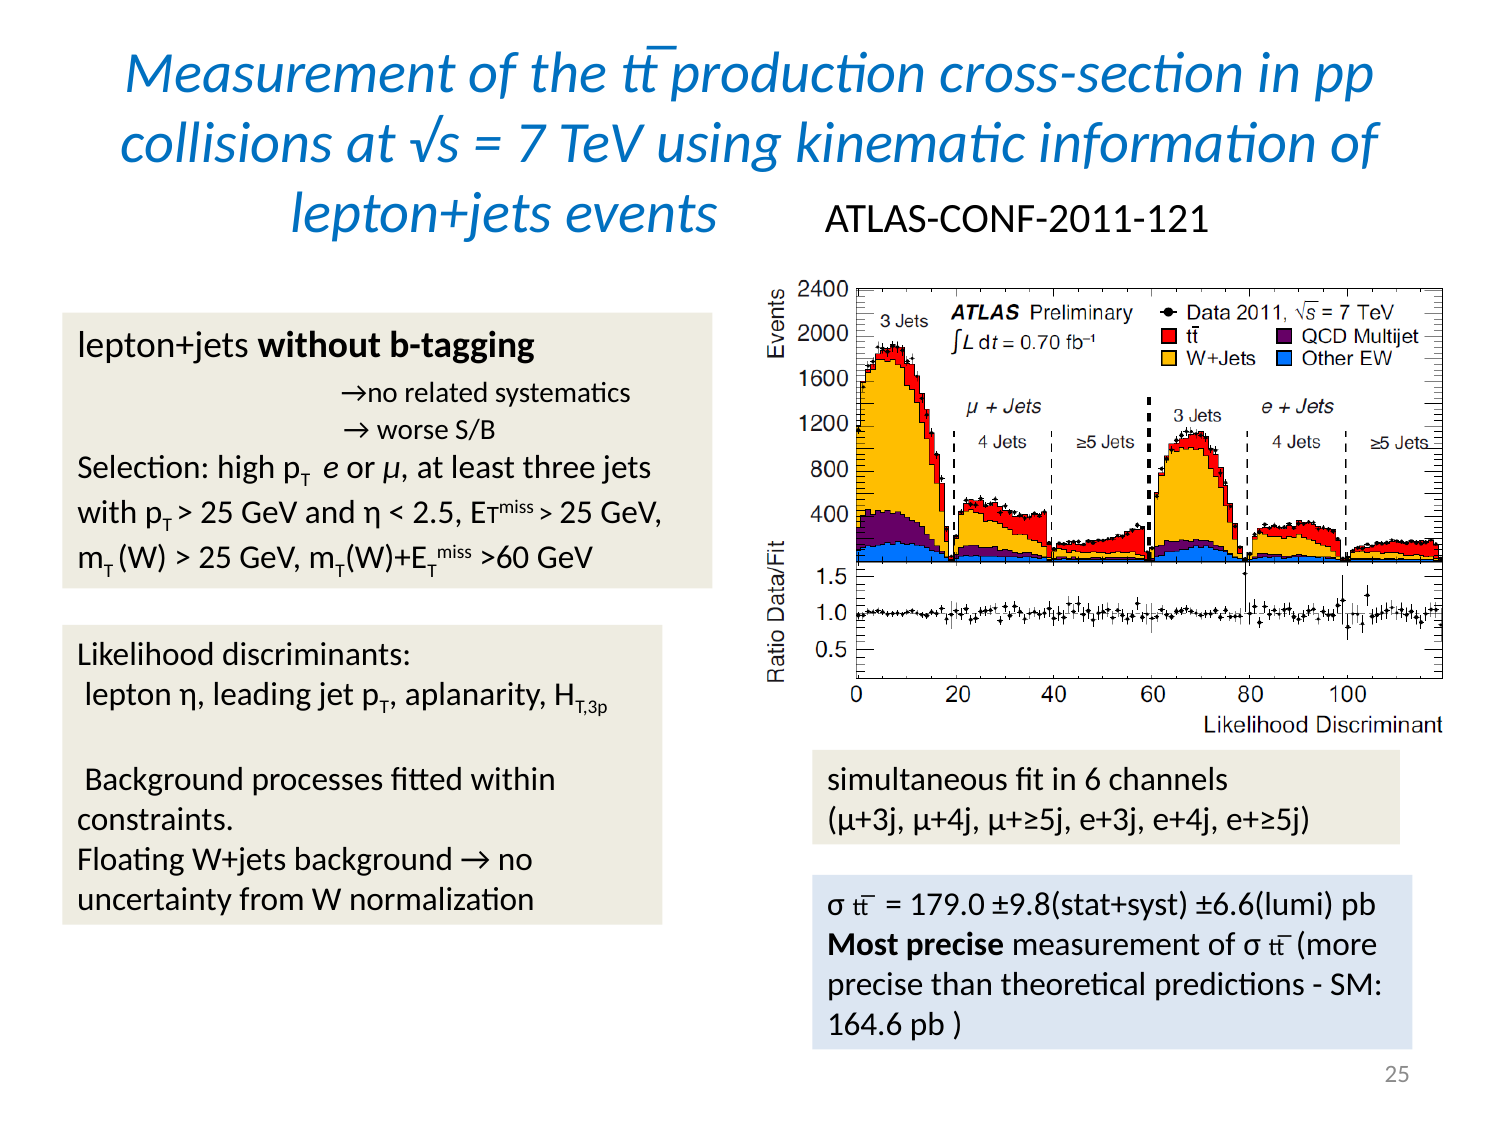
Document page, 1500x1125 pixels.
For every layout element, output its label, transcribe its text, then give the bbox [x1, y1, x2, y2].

picture [762, 274, 1448, 738]
text_box lepton+jets without b-tagging →no related systematics → worse S/B Selection: high pT e or μ, at least three jets with pT > 25 GeV and η < 2.5, ETmiss > 25 GeV, mT (W) > 25 GeV, mT(W)+ETmiss >60 GeV [62, 312, 713, 589]
text_box Likelihood discriminants: lepton η, leading jet pT, aplanarity, HT,3p Background processes fitted within constraints. Floating W+jets background → no uncertainty from W normalization [62, 624, 663, 925]
title Measurement of the tt̅ production cross-section in pp collisions at √s = 7 TeV using kinematic information of lepton+jets events ATLAS-CONF-2011-121 [75, 45, 1425, 233]
text_box simultaneous fit in 6 channels (μ+3j, μ+4j, μ+≥5j, e+3j, e+4j, e+≥5j) [812, 749, 1400, 845]
text_box σ tt̅ = 179.0 ±9.8(stat+syst) ±6.6(lumi) pb Most precise measurement of σ tt̅ (more precise than theoretical predictions - SM: 164.6 pb ) [812, 874, 1413, 1050]
slide_number 25 [1074, 1042, 1425, 1103]
